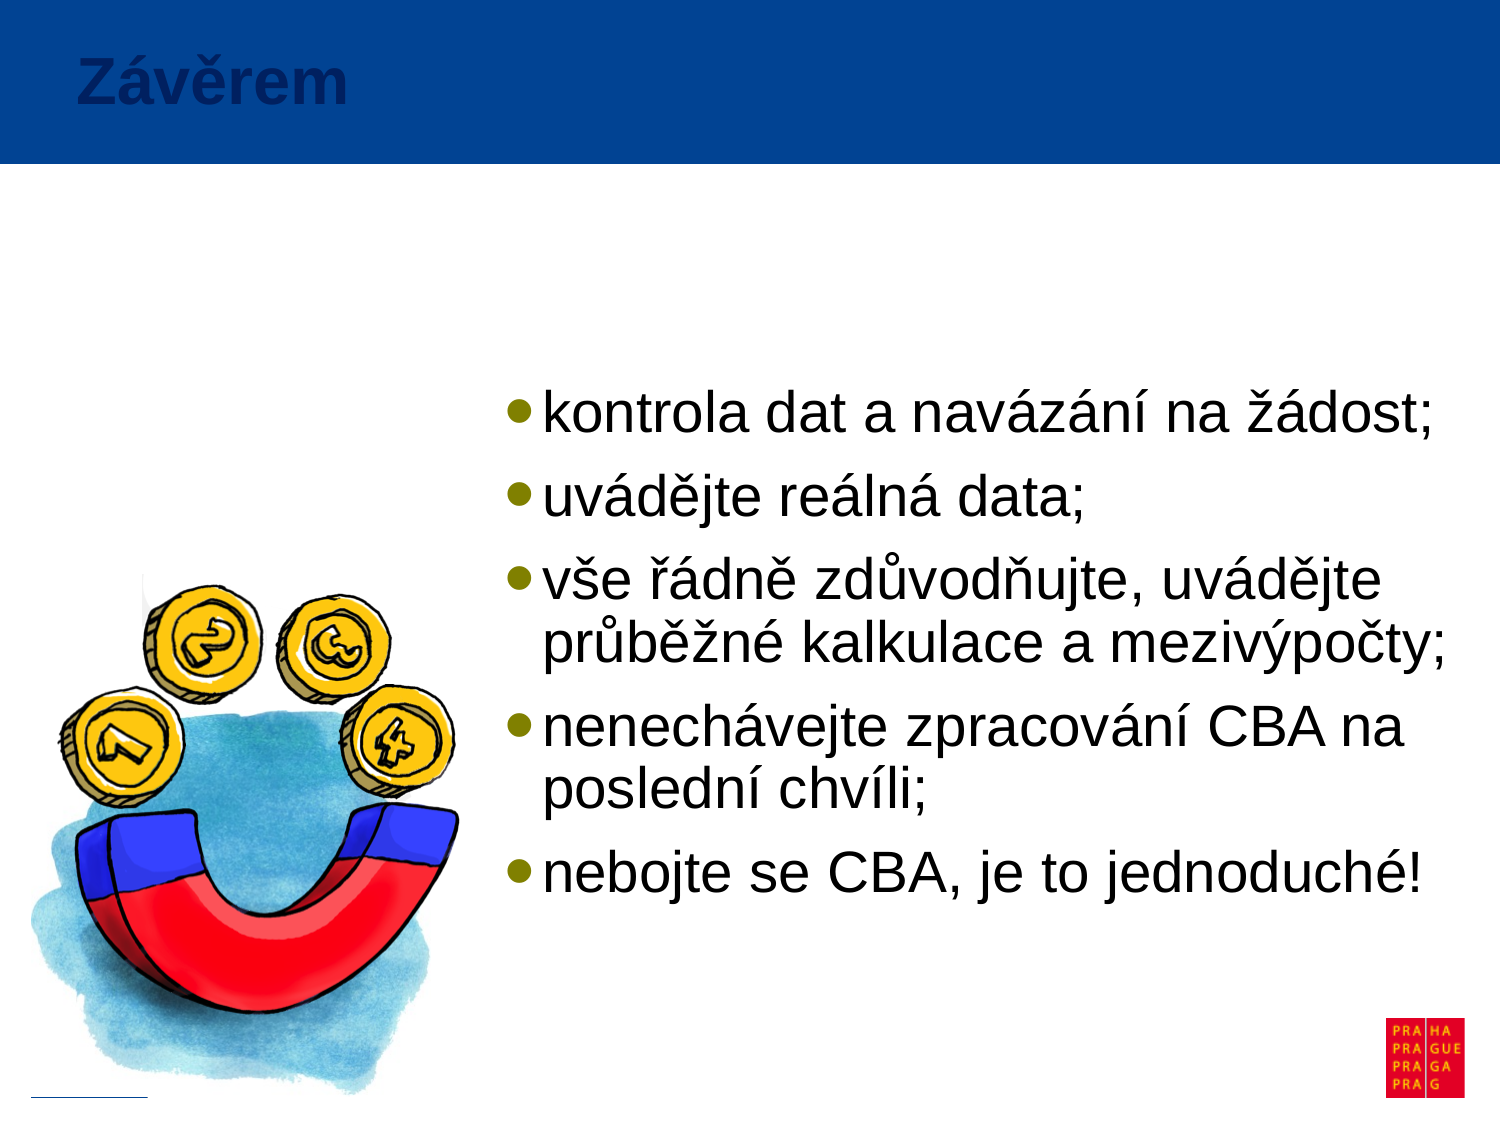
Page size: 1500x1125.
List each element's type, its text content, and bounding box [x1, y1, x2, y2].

picture [31, 574, 489, 1097]
title Závěrem [61, 2, 847, 164]
text_box kontrola dat a navázání na žádost; uvádějte reálná data; vše řádně zdůvodňujte, uvádějte průběžné kalkulace a mezivýpočty; nenechávejte zpracování CBA na poslední chvíli; nebojte se CBA, je to jednoduché! [489, 374, 1492, 1108]
